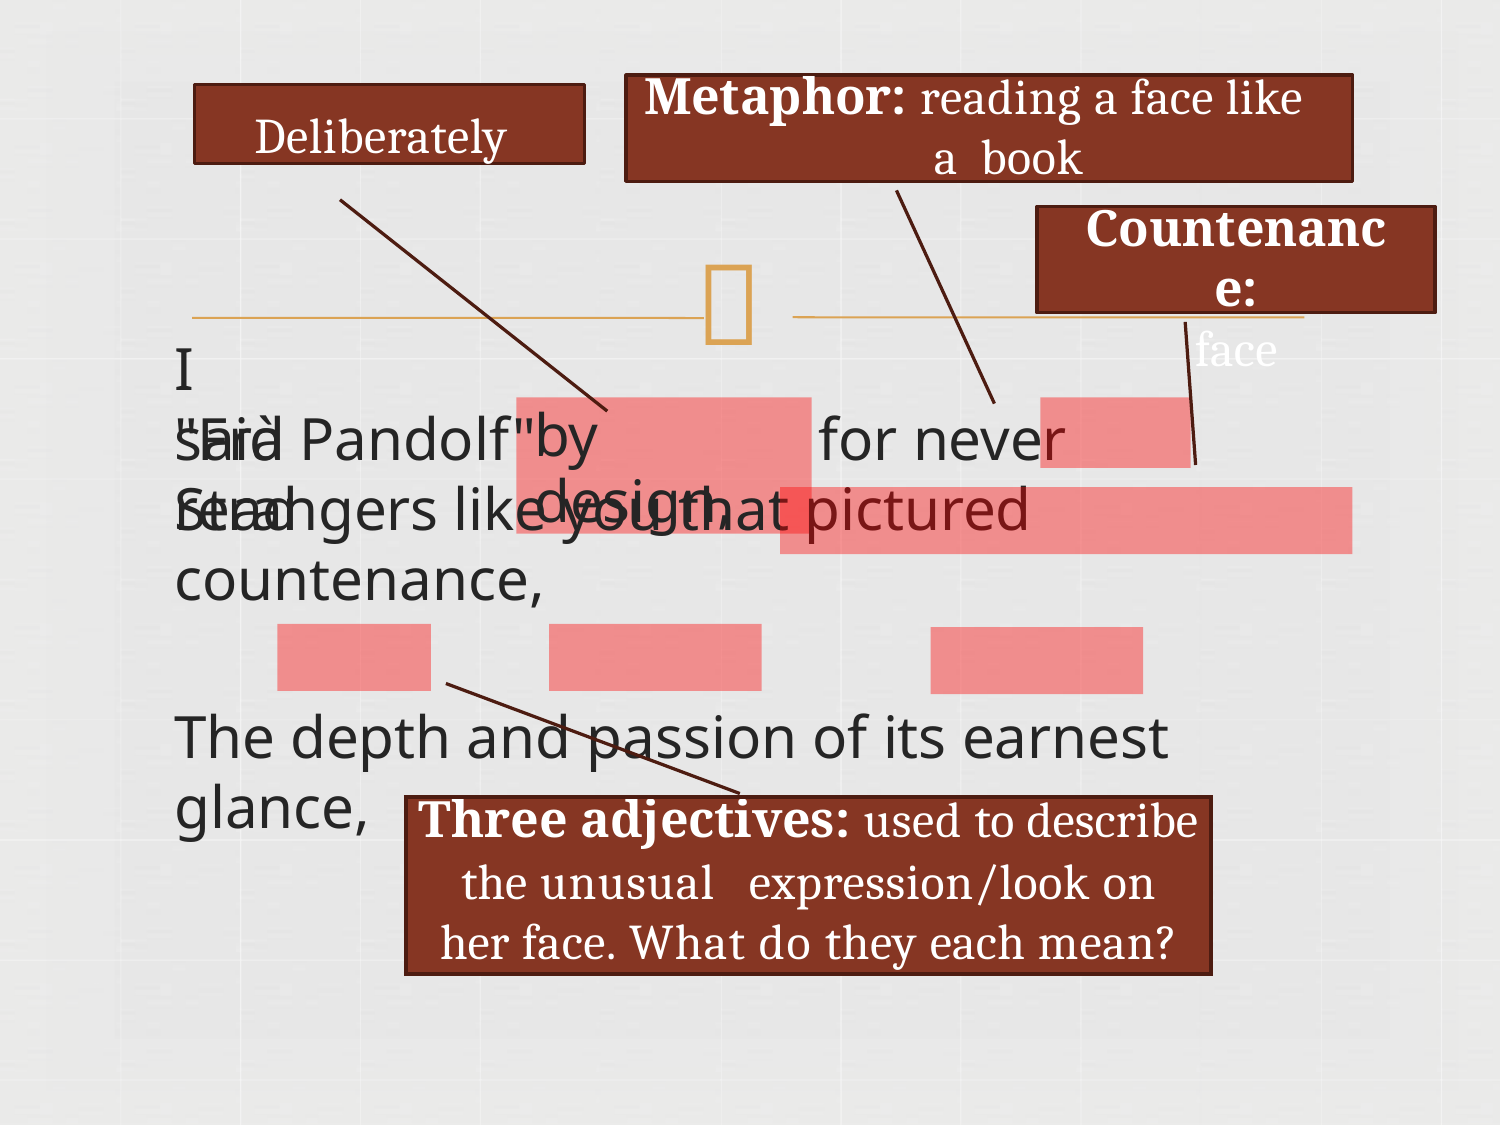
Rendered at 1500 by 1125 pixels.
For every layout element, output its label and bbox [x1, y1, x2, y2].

text_box [624, 73, 1355, 406]
picture [0, 0, 1500, 1125]
text_box [444, 623, 762, 796]
text_box [1035, 204, 1437, 469]
